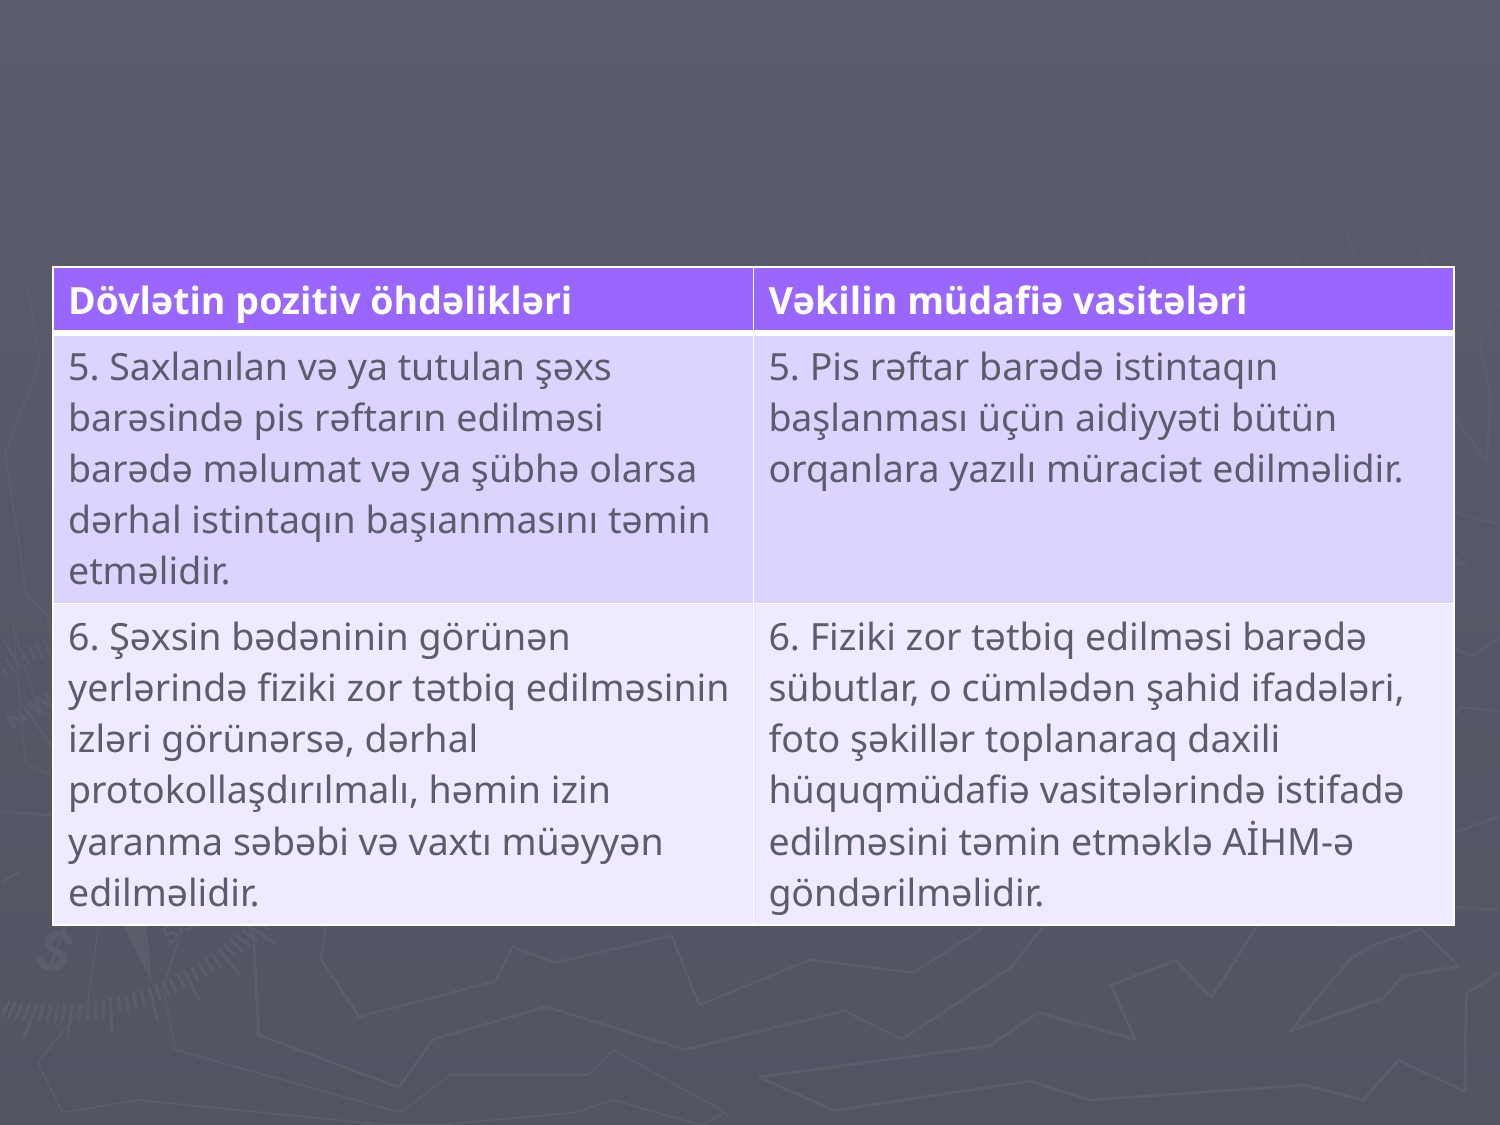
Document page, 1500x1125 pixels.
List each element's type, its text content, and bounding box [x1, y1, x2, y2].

table_cell 5. Pis rəftar barədə istintaqın başlanması üçün aidiyyəti bütün orqanlara yazılı müraciət edilməlidir. [754, 336, 1453, 603]
table_header Dövlətin pozitiv öhdəlikləri [54, 268, 753, 330]
table_cell 6. Şəxsin bədəninin görünən yerlərində fiziki zor tətbiq edilməsinin izləri görünərsə, dərhal protokollaşdırılmalı, həmin izin yaranma səbəbi və vaxtı müəyyən edilməlidir. [54, 604, 753, 924]
table_cell 5. Saxlanılan və ya tutulan şəxs barəsində pis rəftarın edilməsi barədə məlumat və ya şübhə olarsa dərhal istintaqın başıanmasını təmin etməlidir. [54, 336, 753, 603]
table_header Vəkilin müdafiə vasitələri [754, 268, 1453, 330]
table_cell 6. Fiziki zor tətbiq edilməsi barədə sübutlar, o cümlədən şahid ifadələri, foto şəkillər toplanaraq daxili hüquqmüdafiə vasitələrində istifadə edilməsini təmin etməklə AİHM-ə göndərilməlidir. [754, 604, 1453, 924]
